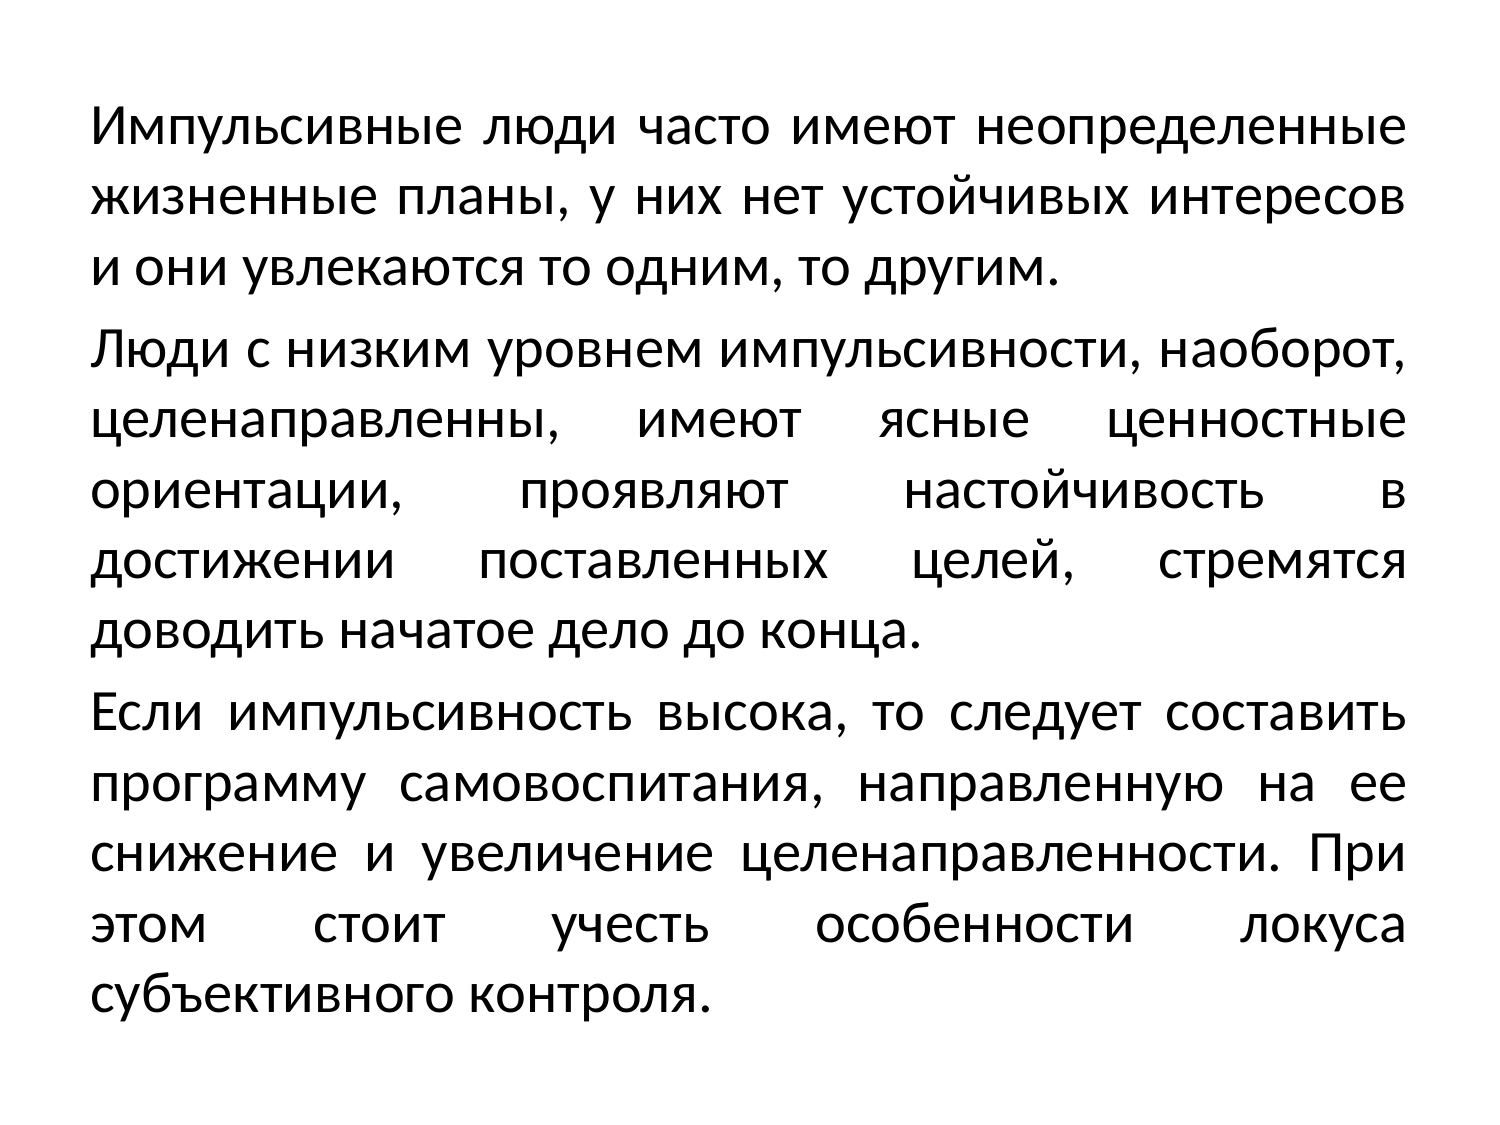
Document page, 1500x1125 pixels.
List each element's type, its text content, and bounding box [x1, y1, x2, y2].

list Импульсивные люди часто имеют неопределенные жизненные планы, у них нет устойчивых интересов и они увлекаются то одним, то другим. Люди с низким уровнем импульсивности, наоборот, целенаправленны, имеют ясные ценностные ориентации, проявляют настойчивость в достижении поставленных целей, стремятся доводить начатое дело до конца. Если импульсивность высока, то следует составить программу самовоспитания, направленную на ее снижение и увеличение целенаправленности. При этом стоит учесть особенности локуса субъективного контроля. [75, 78, 1425, 1094]
